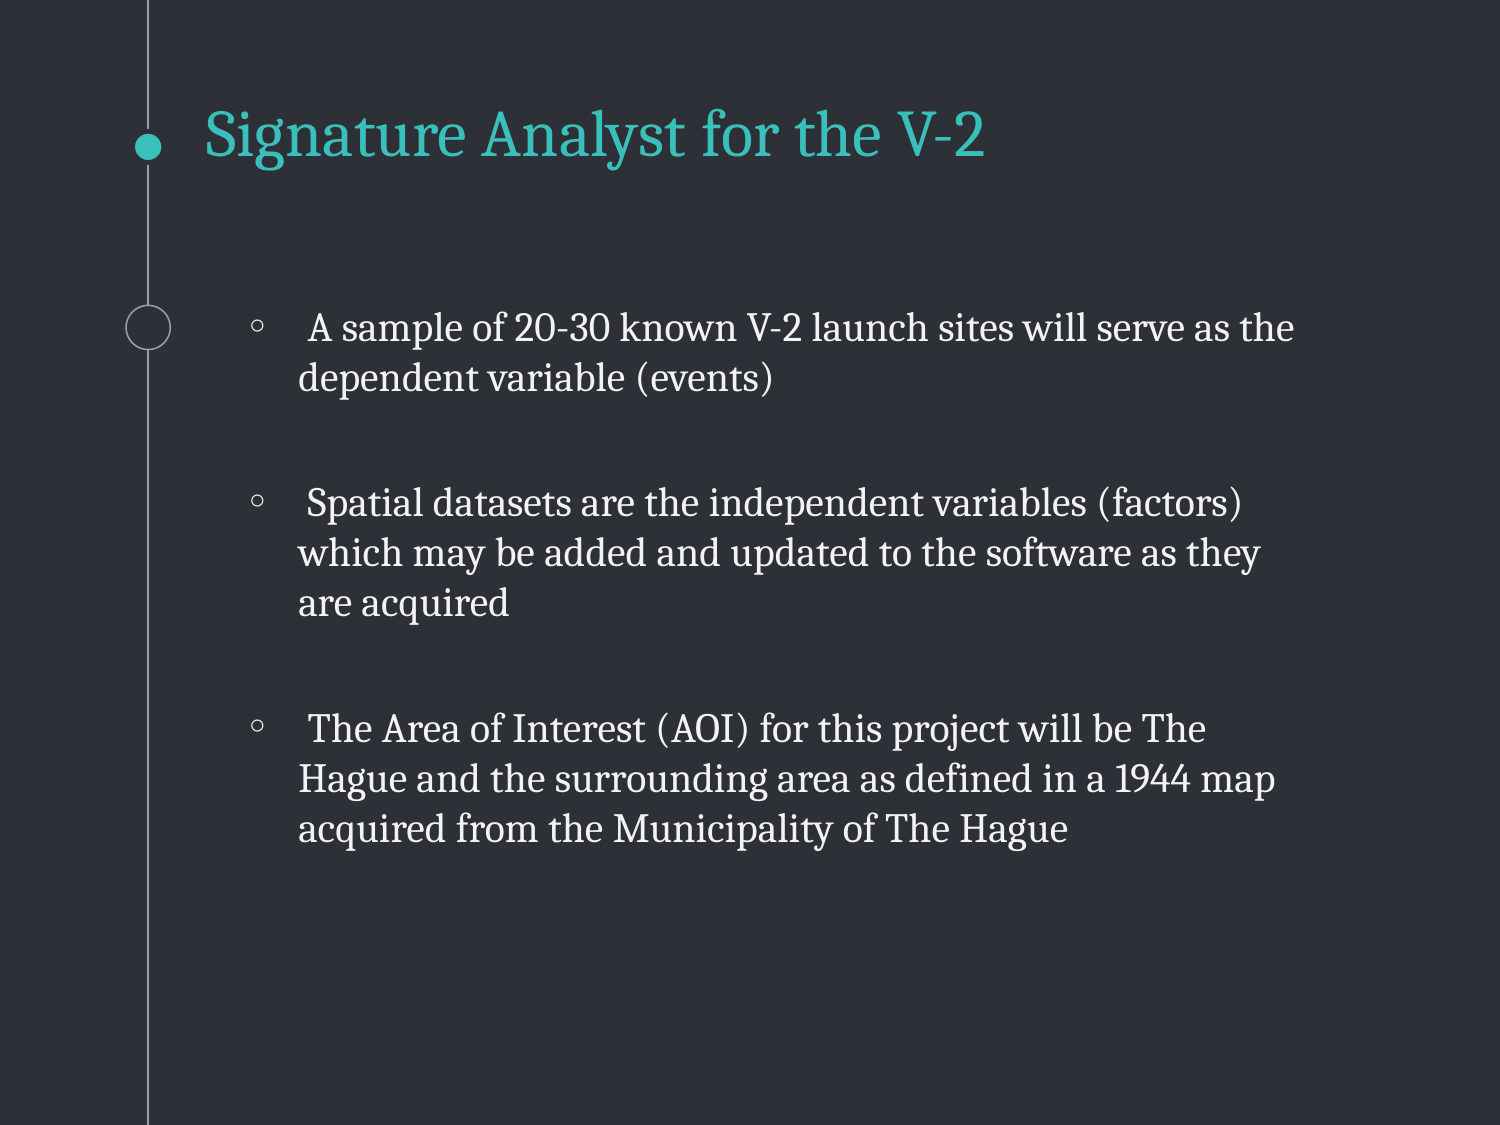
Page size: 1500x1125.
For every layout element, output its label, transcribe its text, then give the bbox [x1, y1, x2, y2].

list A sample of 20-30 known V-2 launch sites will serve as the dependent variable (events) Spatial datasets are the independent variables (factors) which may be added and updated to the software as they are acquired The Area of Interest (AOI) for this project will be The Hague and the surrounding area as defined in a 1944 map acquired from the Municipality of The Hague [212, 285, 1338, 1100]
title Signature Analyst for the V-2 [191, 87, 1317, 185]
